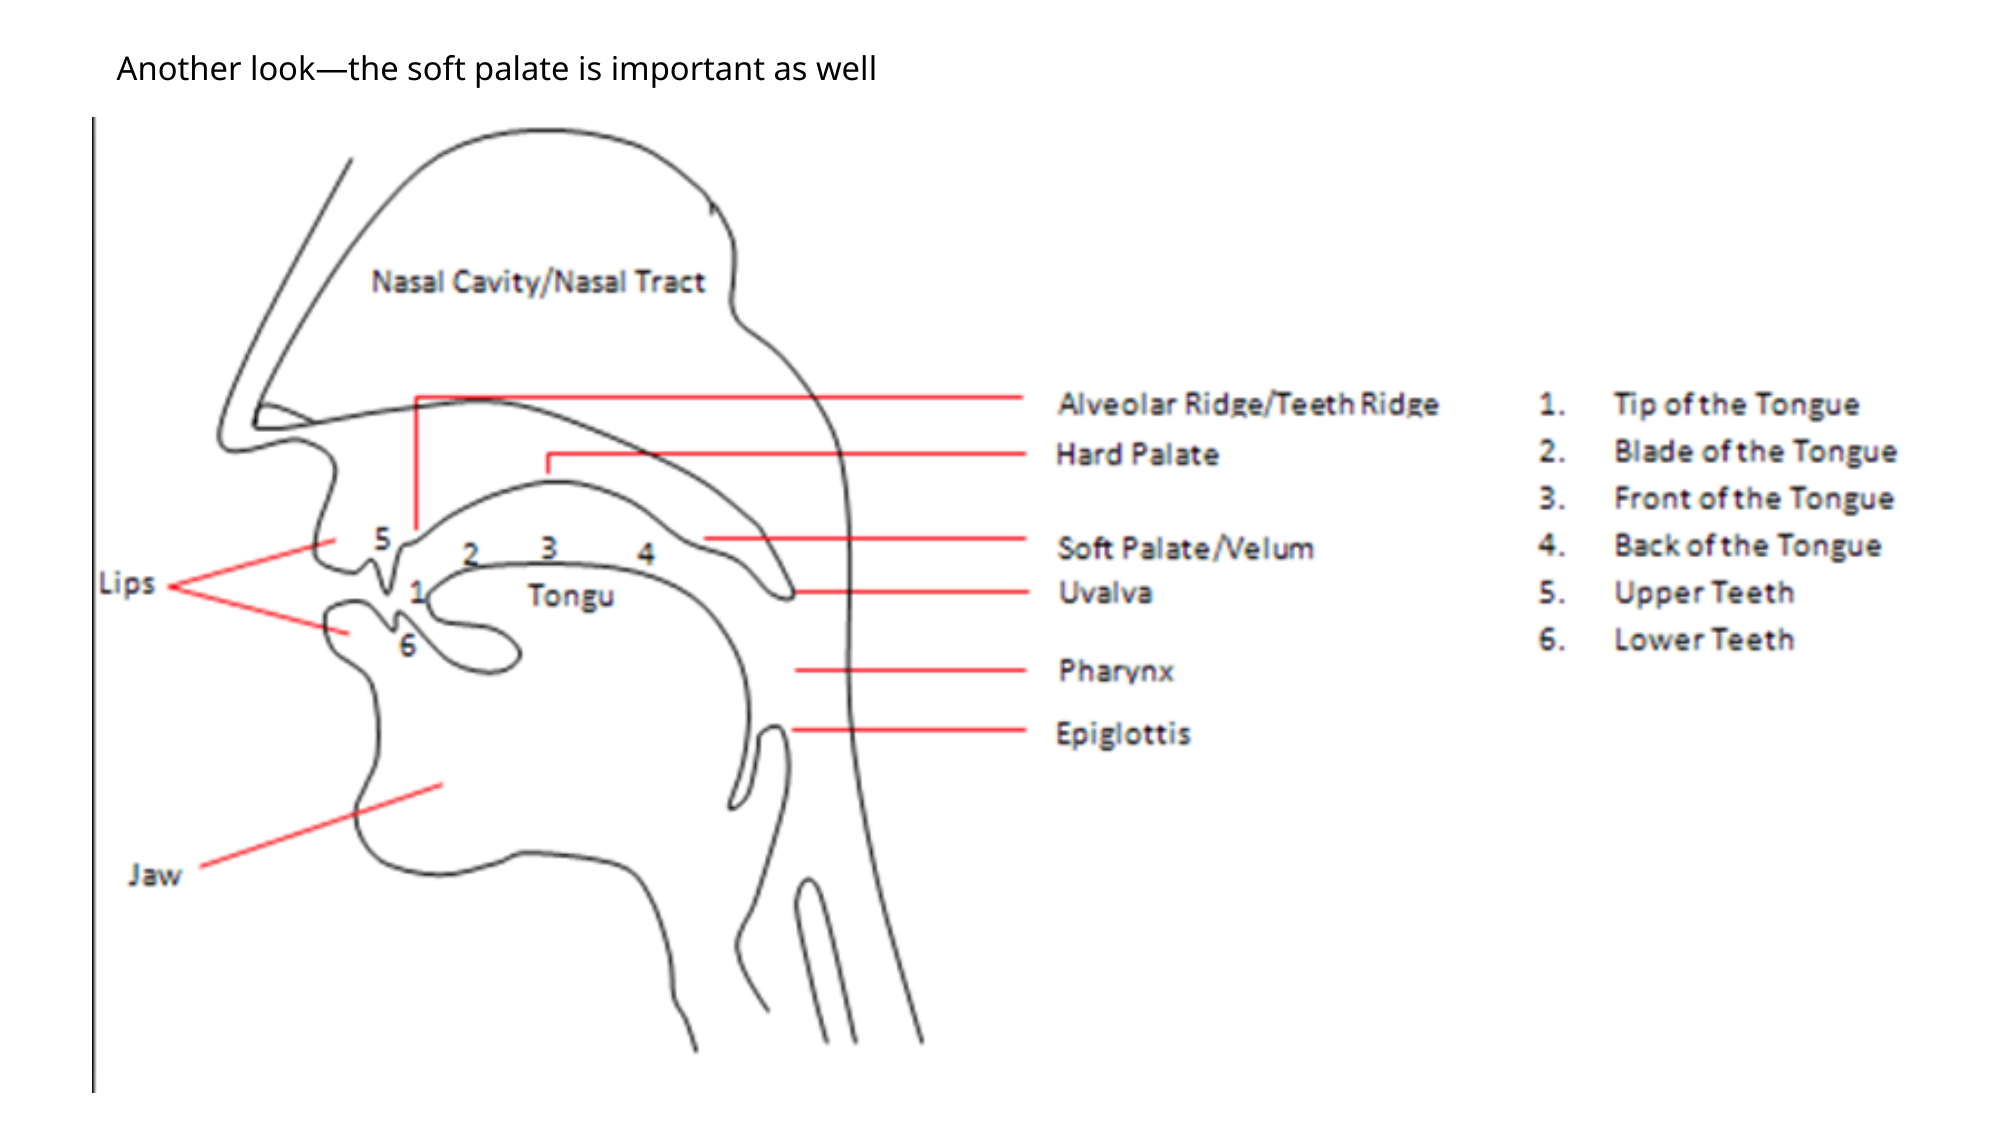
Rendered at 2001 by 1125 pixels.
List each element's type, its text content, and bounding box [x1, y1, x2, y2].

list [92, 117, 1900, 1093]
title Another look—the soft palate is important as well [101, 45, 1900, 96]
